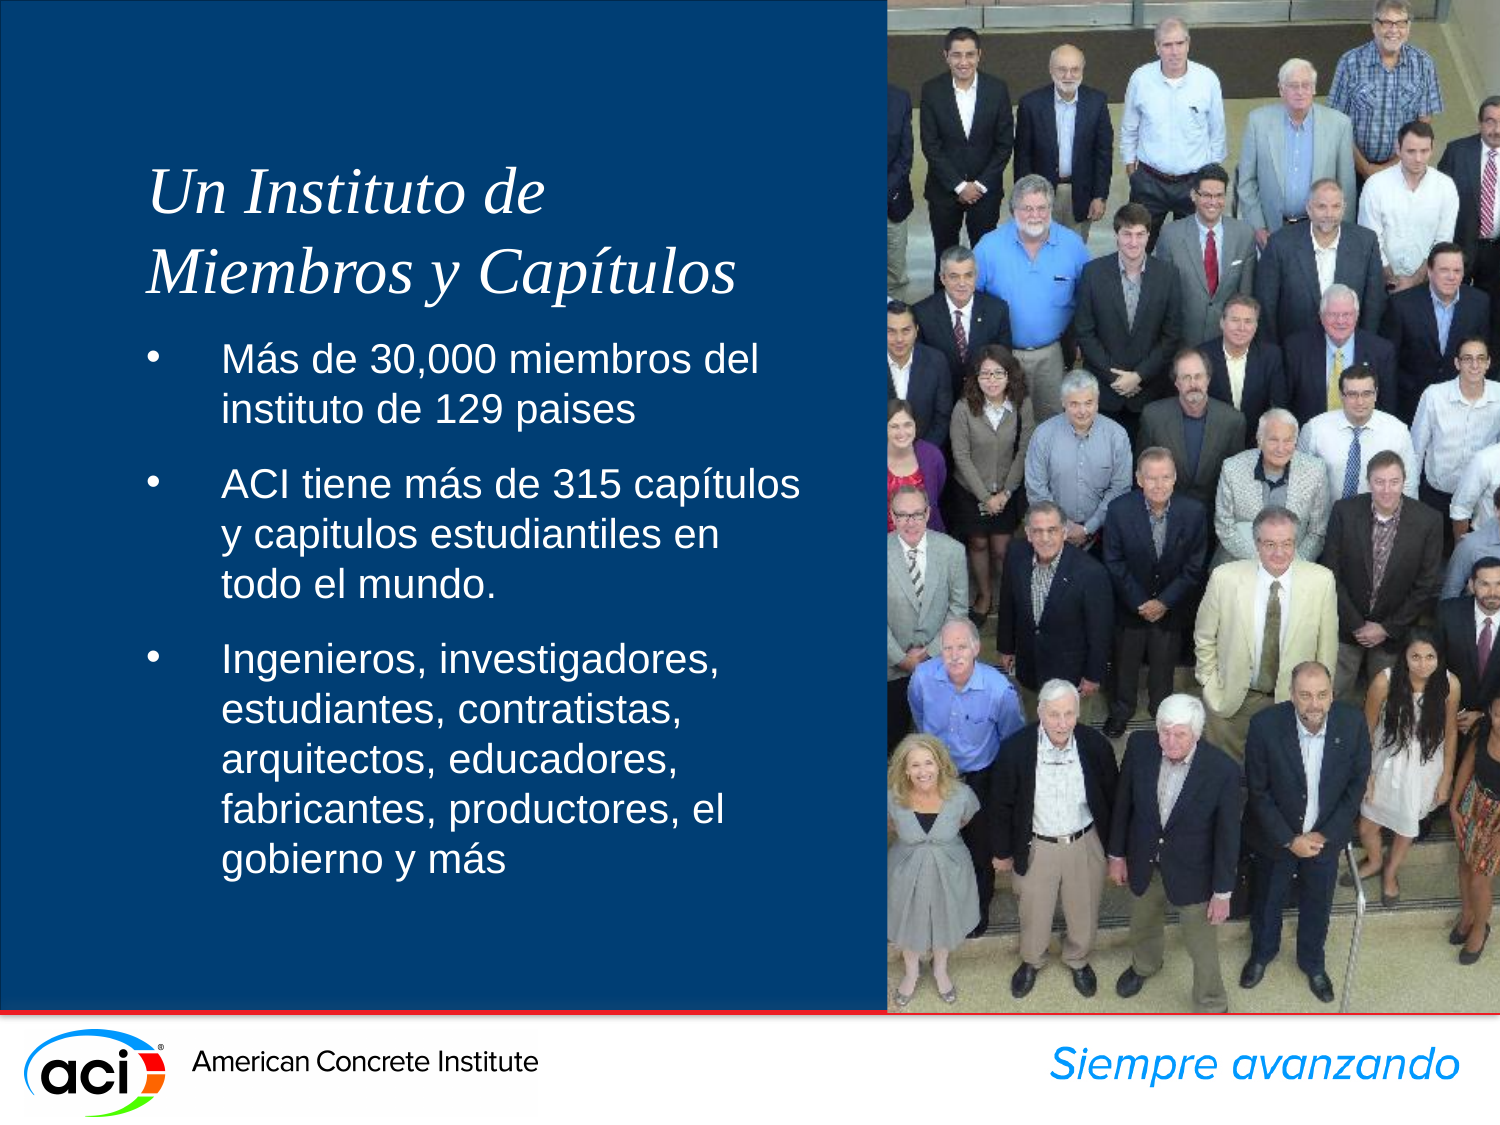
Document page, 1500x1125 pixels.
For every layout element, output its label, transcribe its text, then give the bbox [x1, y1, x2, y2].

text_box Un Instituto de Miembros y Capítulos Más de 30,000 miembros del instituto de 129 paises ACI tiene más de 315 capítulos y capitulos estudiantiles en todo el mundo. Ingenieros, investigadores, estudiantes, contratistas, arquitectos, educadores, fabricantes, productores, el gobierno y más [131, 139, 825, 889]
picture [24, 1029, 538, 1117]
picture [1044, 1040, 1460, 1093]
picture [887, 0, 1500, 1013]
